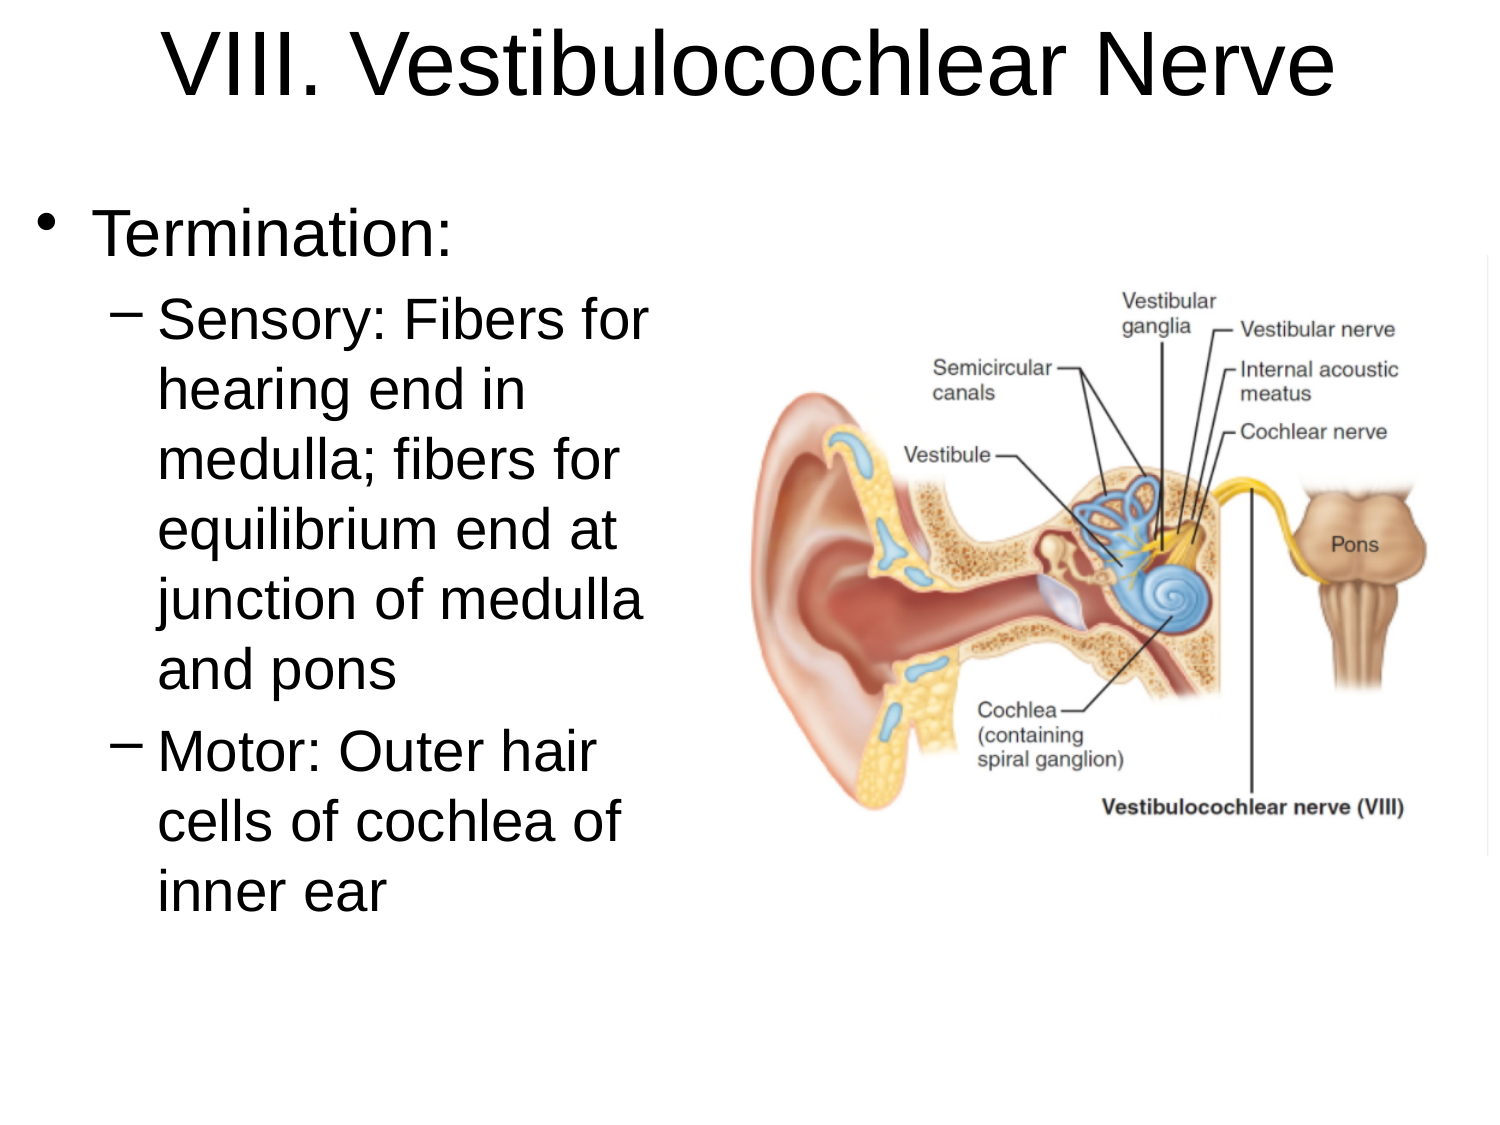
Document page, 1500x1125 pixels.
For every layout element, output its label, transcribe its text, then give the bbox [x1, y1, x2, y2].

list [690, 255, 1491, 856]
list Termination: Sensory: Fibers for hearing end in medulla; fibers for equilibrium end at junction of medulla and pons Motor: Outer hair cells of cochlea of inner ear [20, 182, 691, 1050]
title VIII. Vestibulocochlear Nerve [74, 44, 1426, 183]
